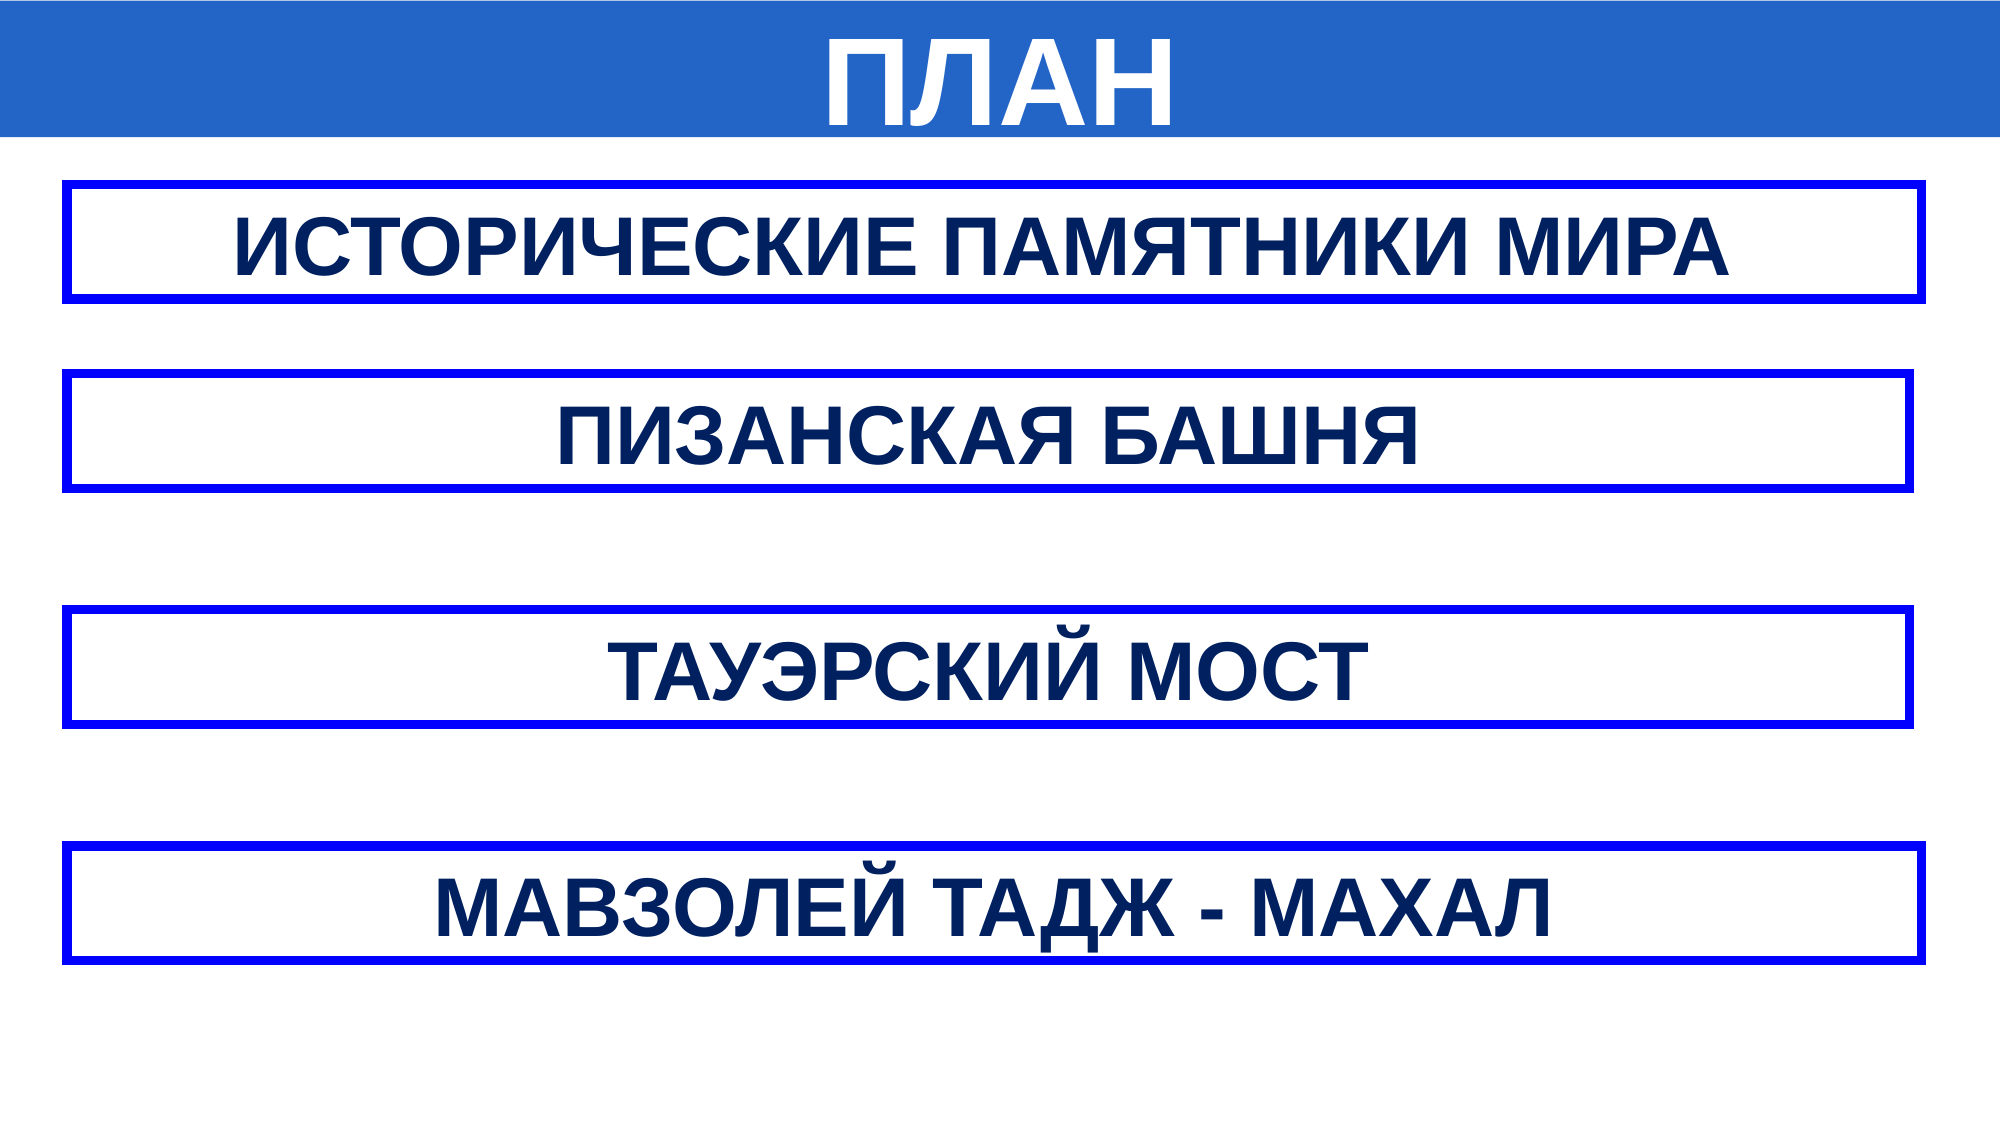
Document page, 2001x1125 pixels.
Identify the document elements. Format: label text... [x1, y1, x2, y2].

text_box МАВЗОЛЕЙ ТАДЖ - МАХАЛ [66, 846, 1922, 961]
text_box ПИЗАНСКАЯ БАШНЯ [66, 373, 1910, 489]
text_box ТАУЭРСКИЙ МОСТ [66, 609, 1910, 725]
text_box ИСТОРИЧЕСКИЕ ПАМЯТНИКИ МИРА [66, 184, 1922, 300]
text_box ПЛАН [0, 0, 2000, 138]
